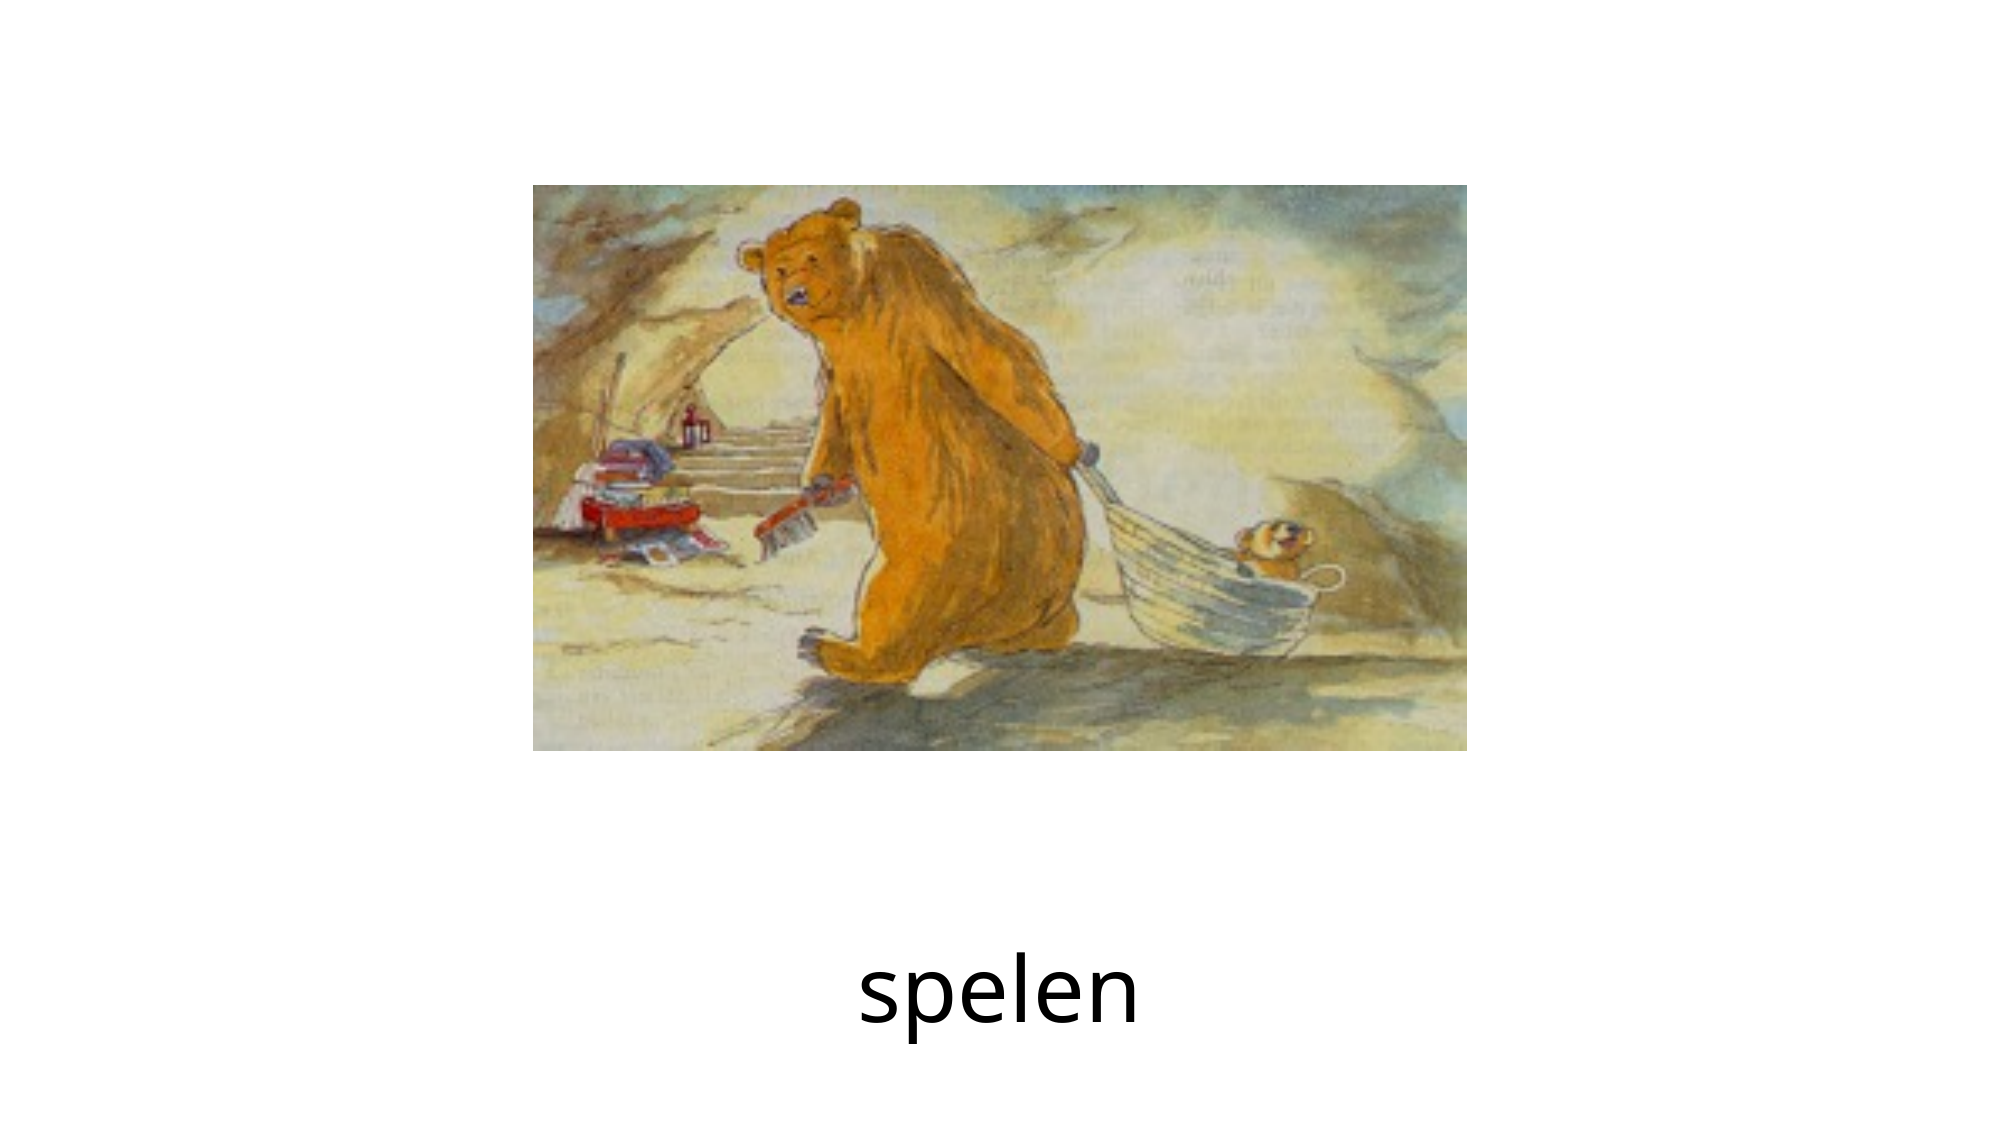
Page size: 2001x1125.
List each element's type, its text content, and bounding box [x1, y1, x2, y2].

title spelen [137, 931, 1863, 1055]
picture [533, 185, 1467, 751]
